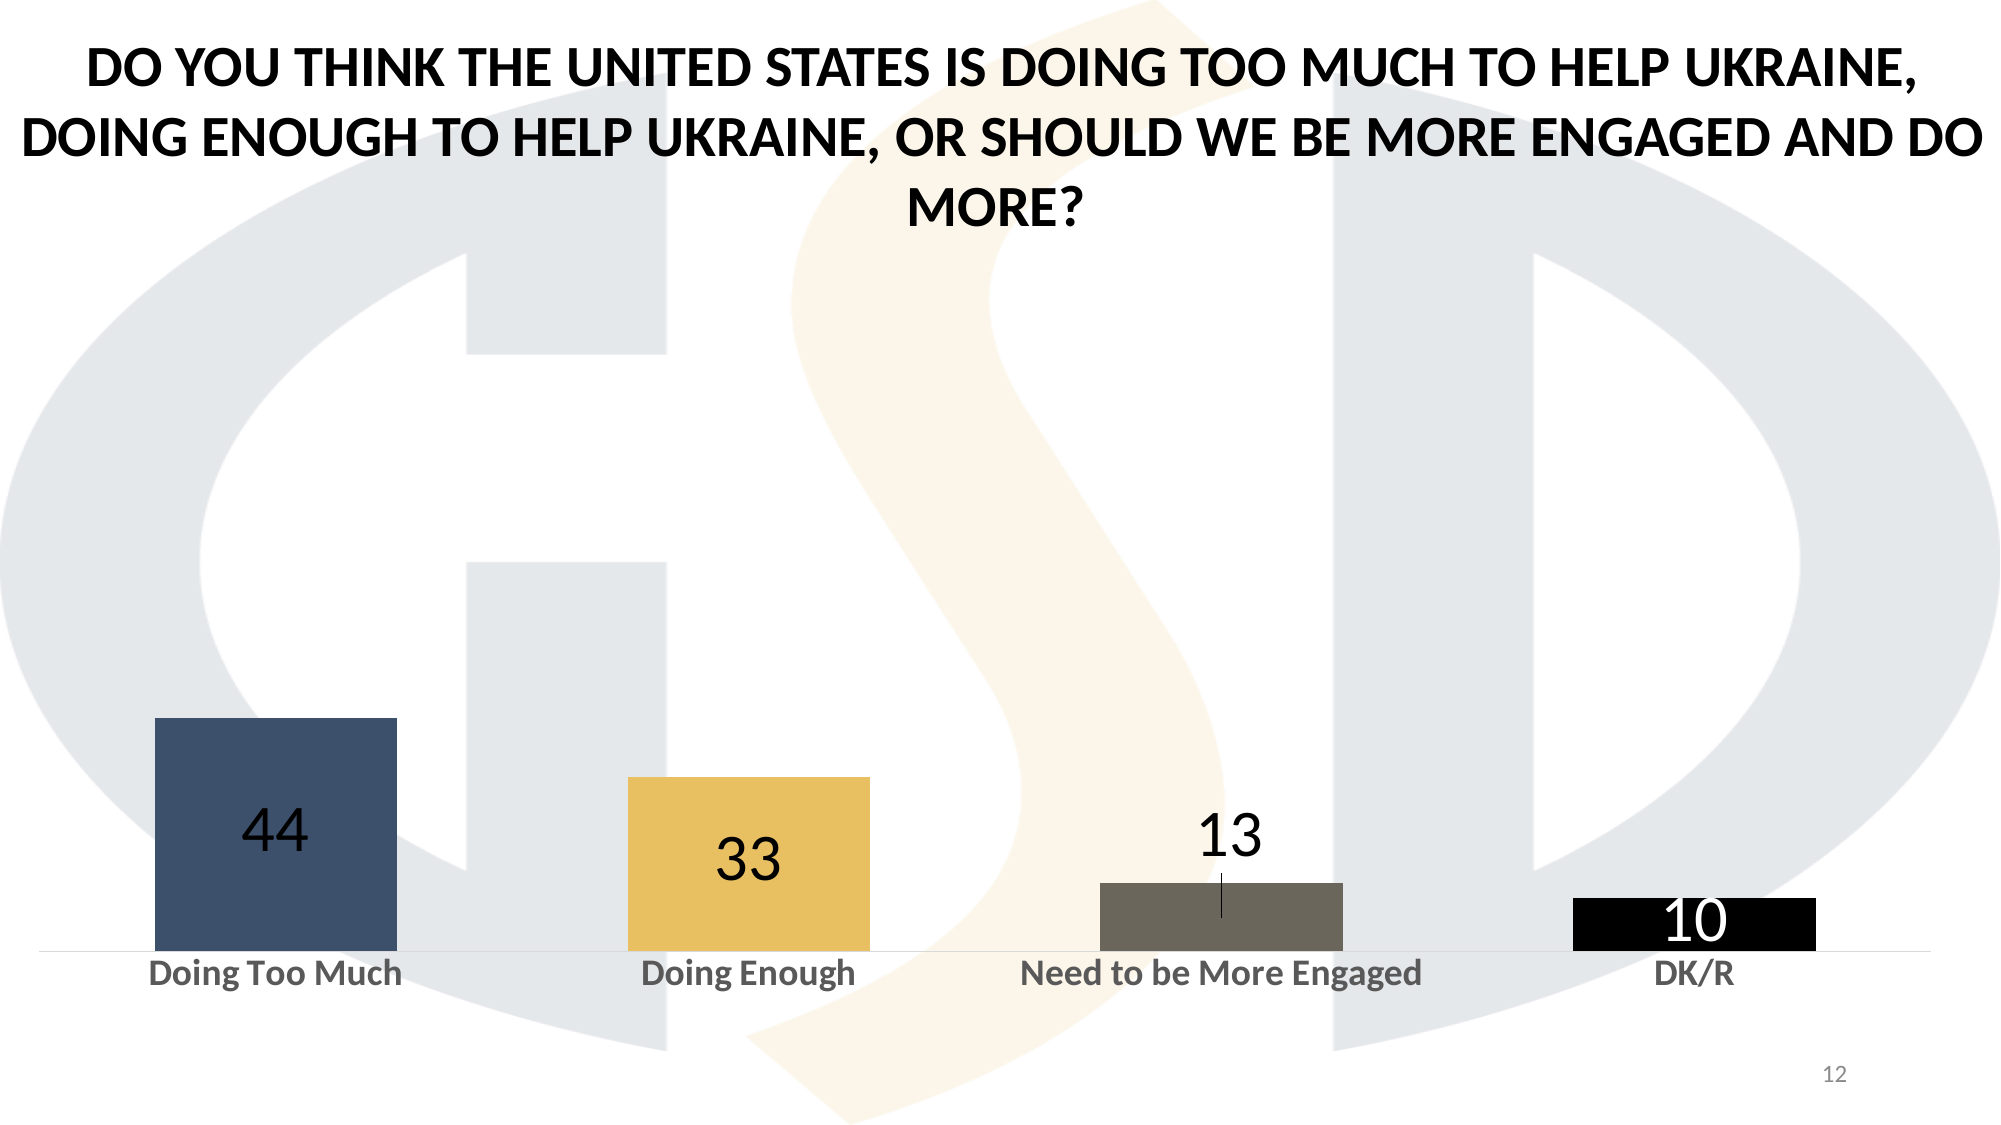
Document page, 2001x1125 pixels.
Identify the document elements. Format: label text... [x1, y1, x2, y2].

text_box DO YOU THINK THE UNITED STATES IS DOING TOO MUCH TO HELP UKRAINE, DOING ENOUGH TO HELP UKRAINE, OR SHOULD WE BE MORE ENGAGED AND DO MORE? [5, 20, 2000, 326]
slide_number 12 [1412, 1042, 1863, 1103]
chart [0, 409, 1971, 1007]
